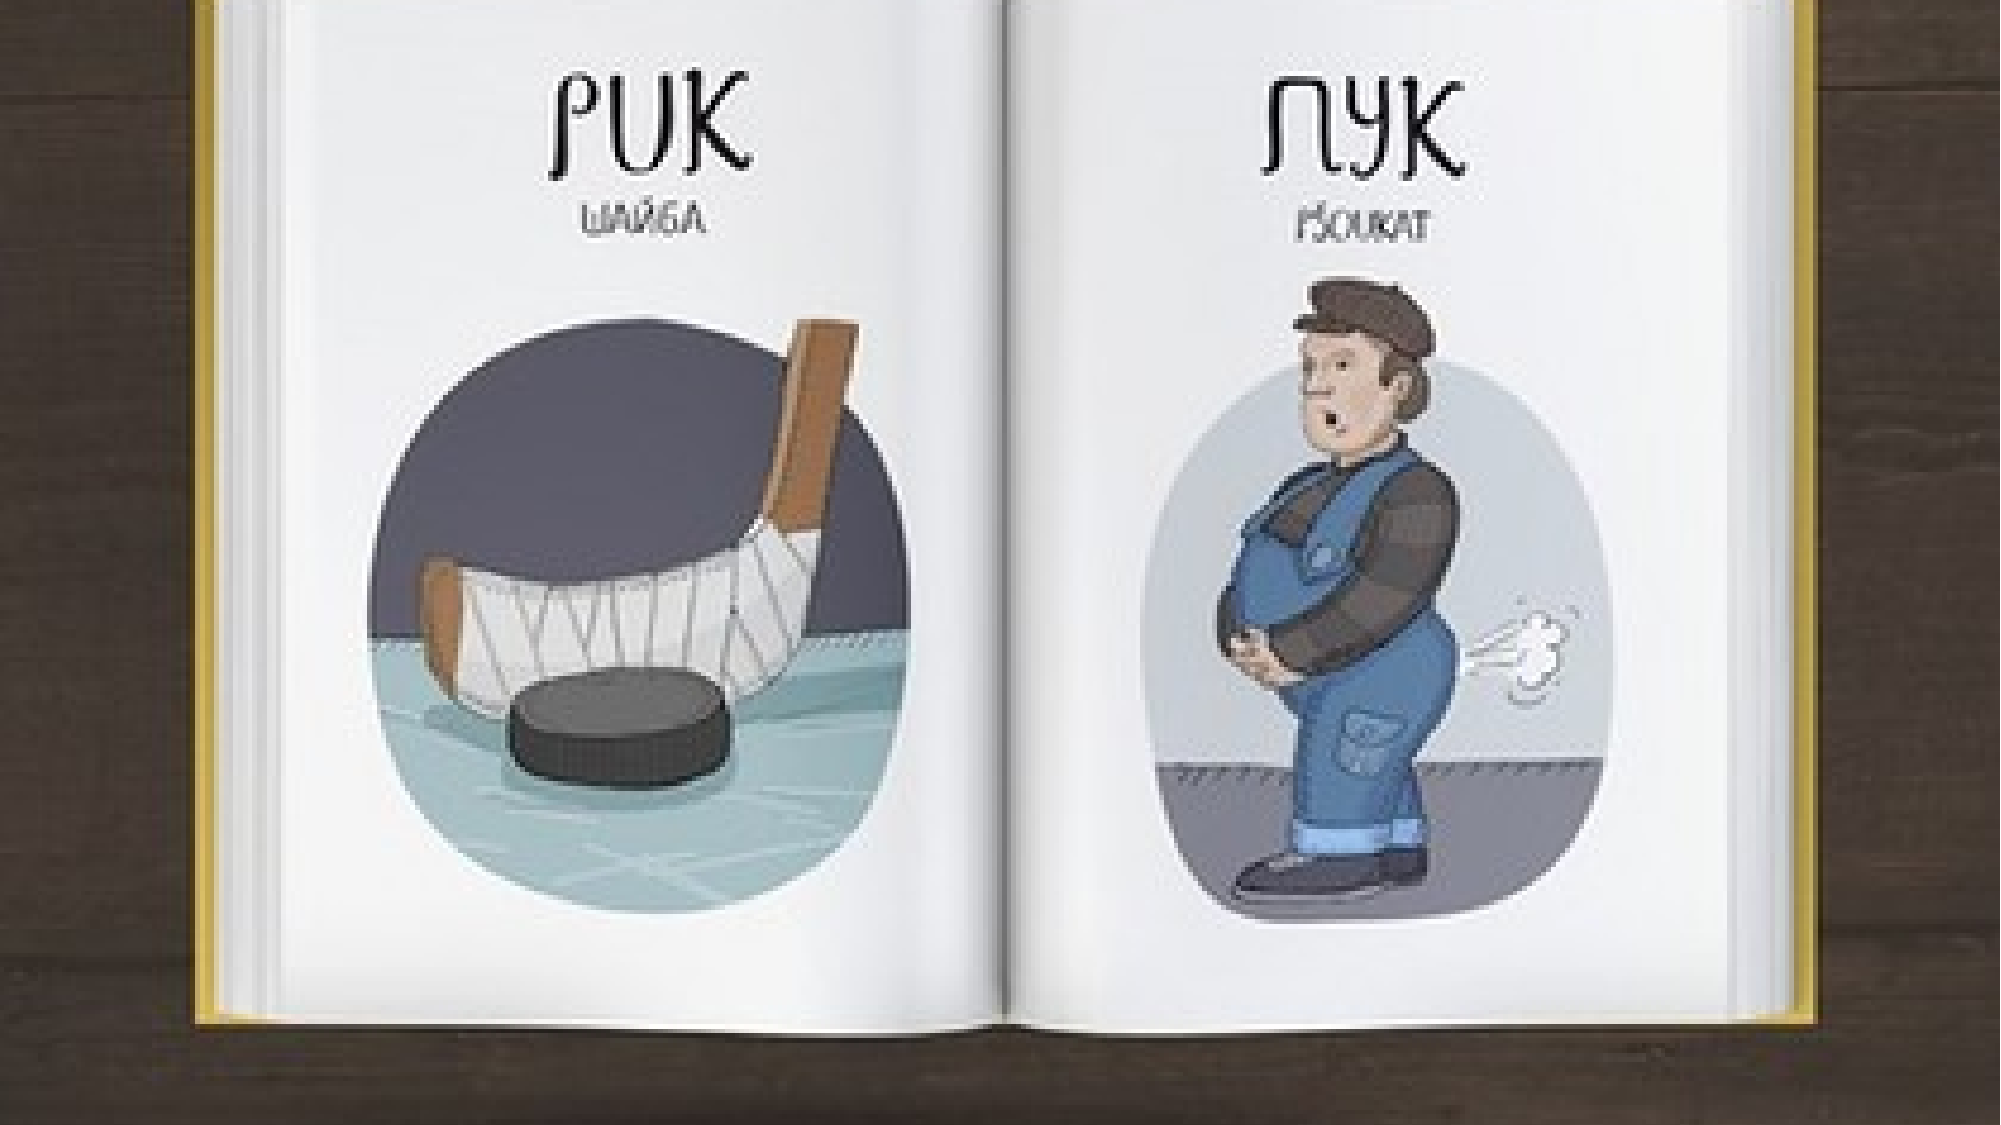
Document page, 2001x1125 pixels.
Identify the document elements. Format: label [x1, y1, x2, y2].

list [0, 0, 2000, 1125]
